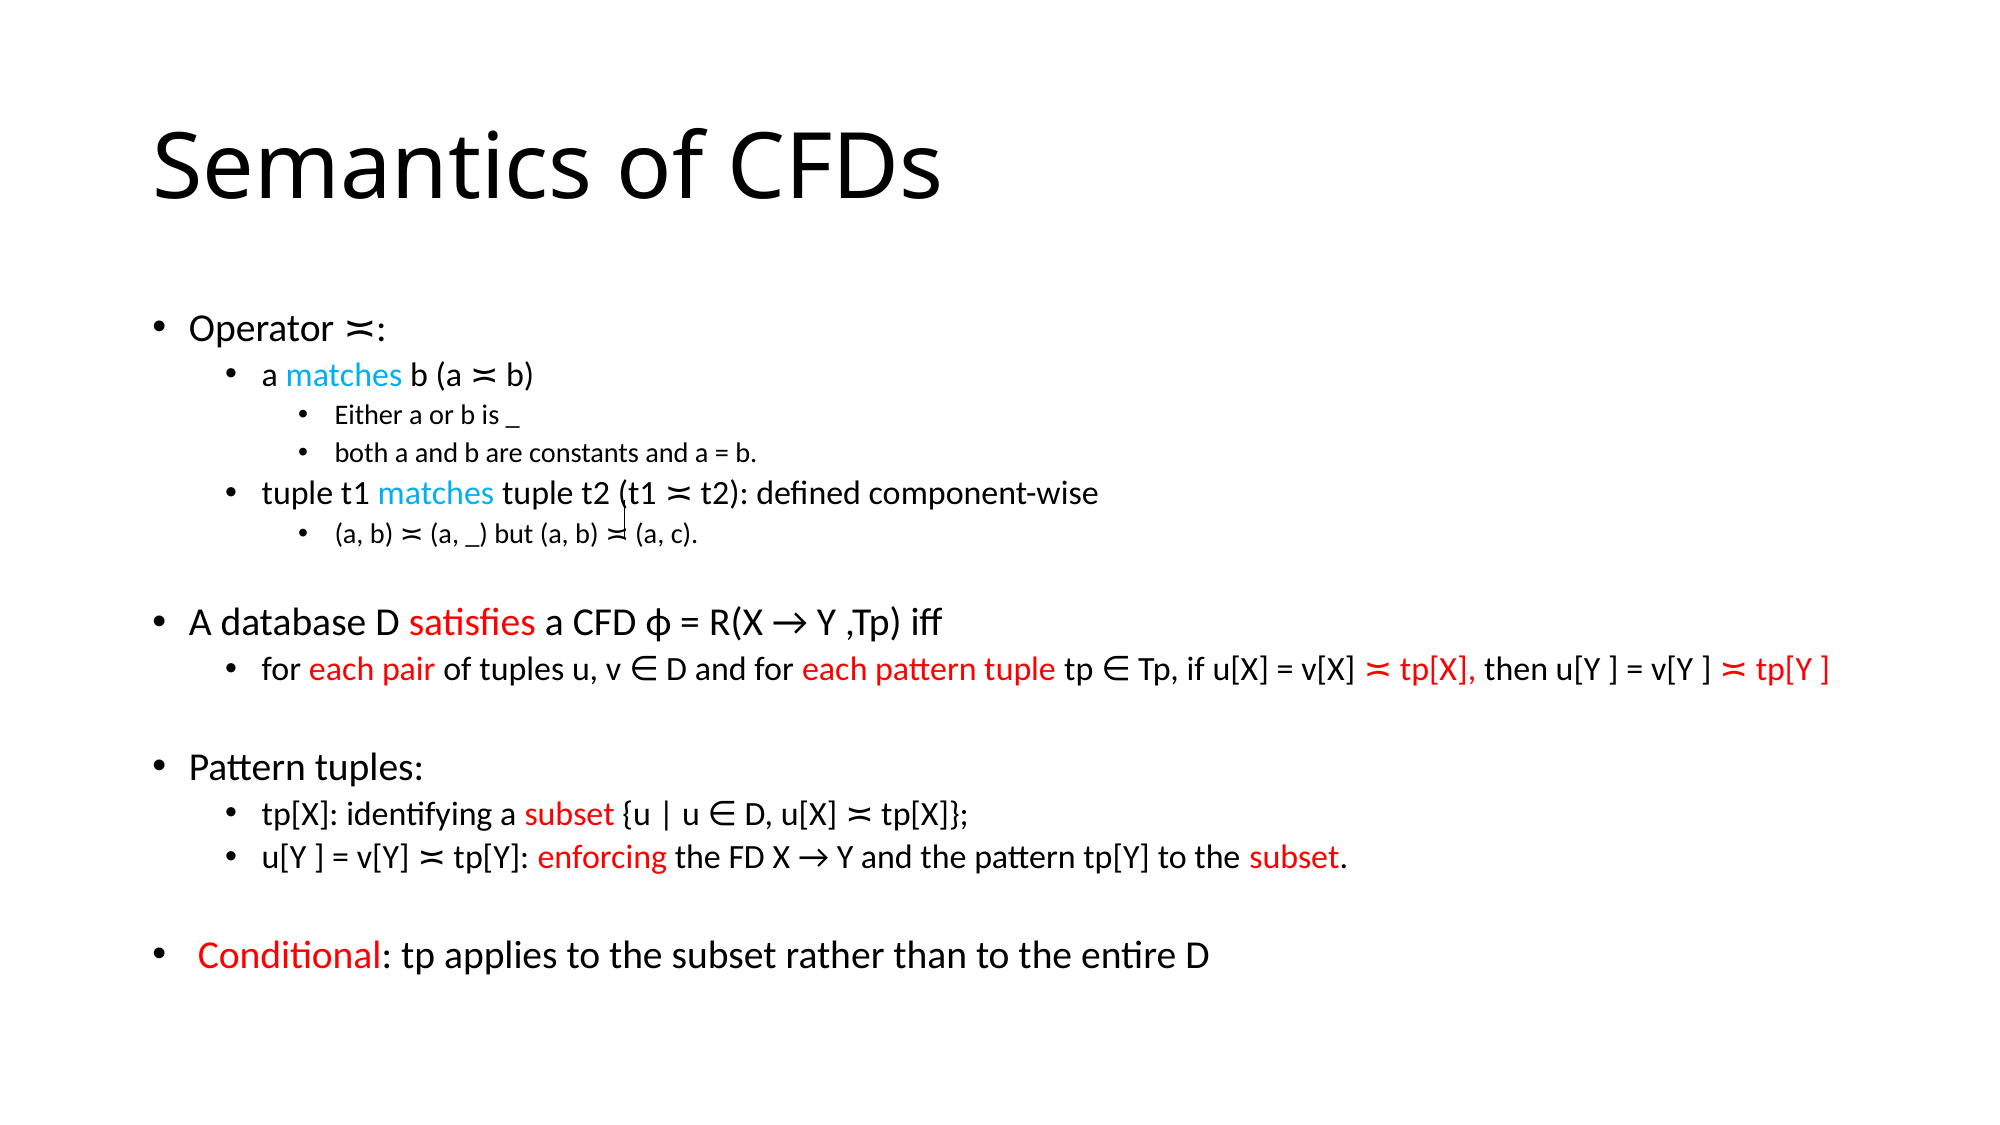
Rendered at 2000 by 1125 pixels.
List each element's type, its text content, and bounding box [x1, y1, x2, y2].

list Operator ≍: a matches b (a ≍ b) Either a or b is _ both a and b are constants and a = b. tuple t1 matches tuple t2 (t1 ≍ t2): defined component-wise (a, b) ≍ (a, _) but (a, b) ≍ (a, c). A database D satisfies a CFD ϕ = R(X → Y ,Tp) iff for each pair of tuples u, v ∈ D and for each pattern tuple tp ∈ Tp, if u[X] = v[X] ≍ tp[X], then u[Y ] = v[Y ] ≍ tp[Y ] Pattern tuples: tp[X]: identifying a subset {u | u ∈ D, u[X] ≍ tp[X]}; u[Y ] = v[Y] ≍ tp[Y]: enforcing the FD X → Y and the pattern tp[Y] to the subset. Conditional: tp applies to the subset rather than to the entire D [137, 299, 1862, 1014]
title Semantics of CFDs [137, 59, 1862, 278]
